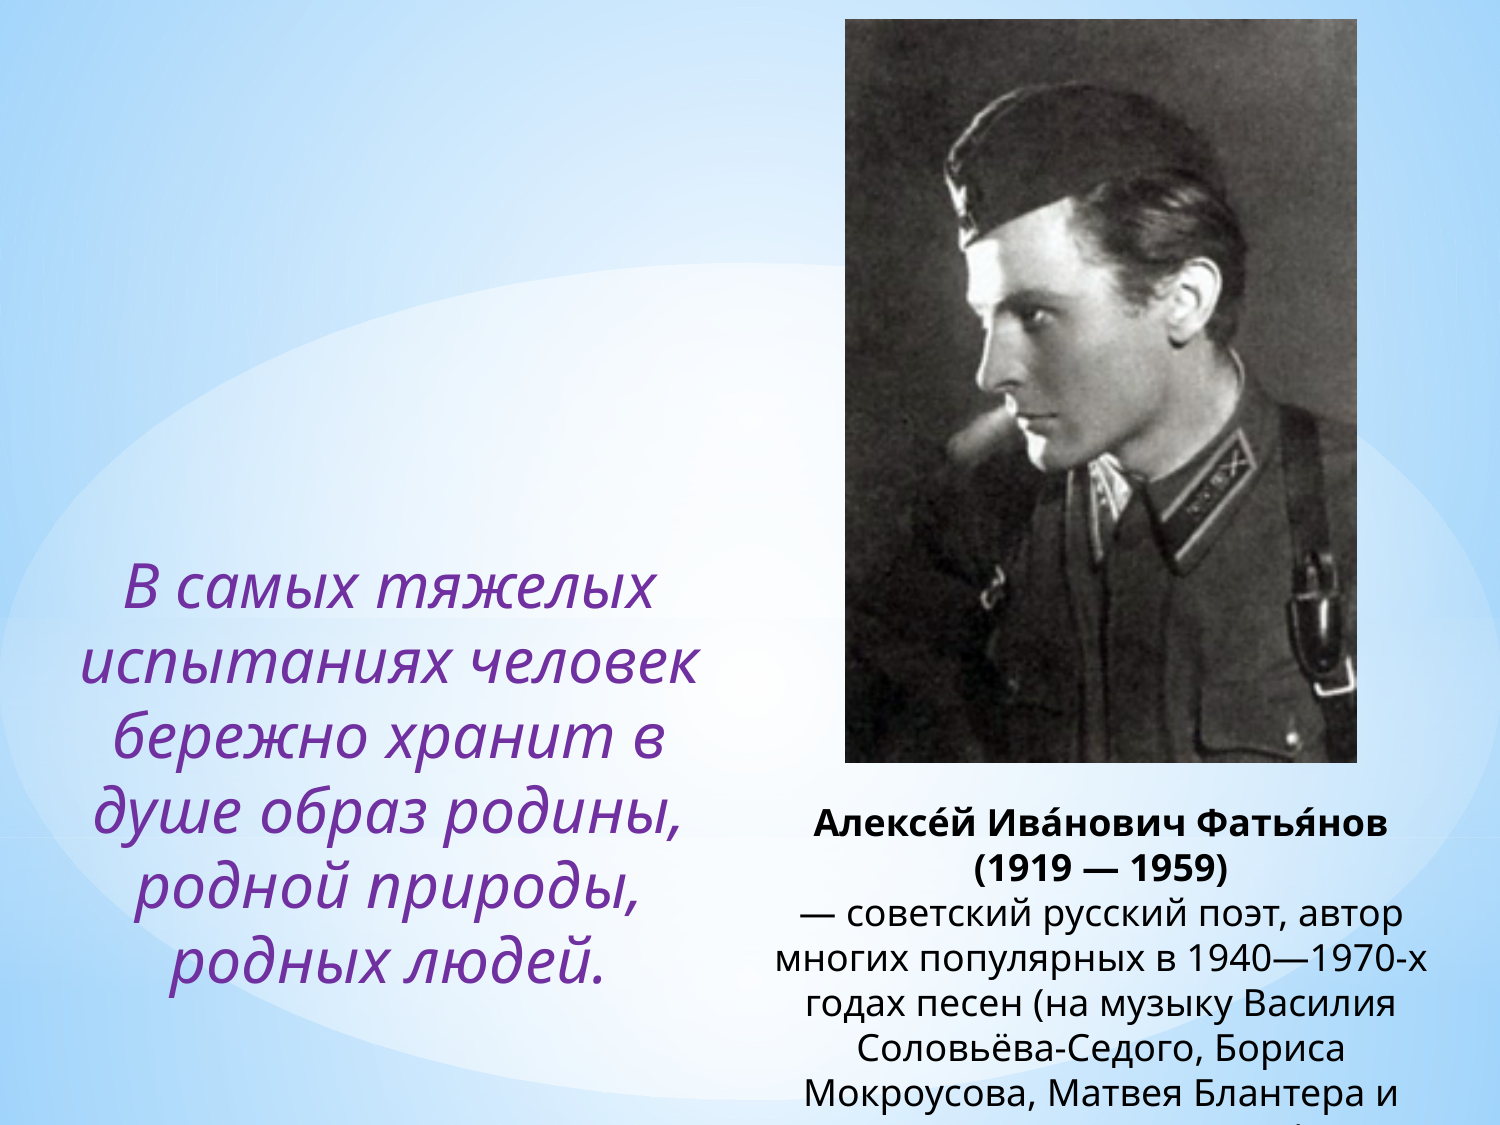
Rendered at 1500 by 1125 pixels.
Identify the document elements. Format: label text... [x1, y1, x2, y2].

text_box В самых тяжелых испытаниях человек бережно хранит в душе образ родины, родной природы, родных людей. [41, 538, 739, 1004]
text_box Алексе́й Ива́нович Фатья́нов (1919 — 1959) — советский русский поэт, автор многих популярных в 1940—1970-х годах песен (на музыку Василия Соловьёва-Седого, Бориса Мокроусова, Матвея Блантера и других композиторов) [726, 791, 1477, 1125]
picture [845, 18, 1358, 764]
